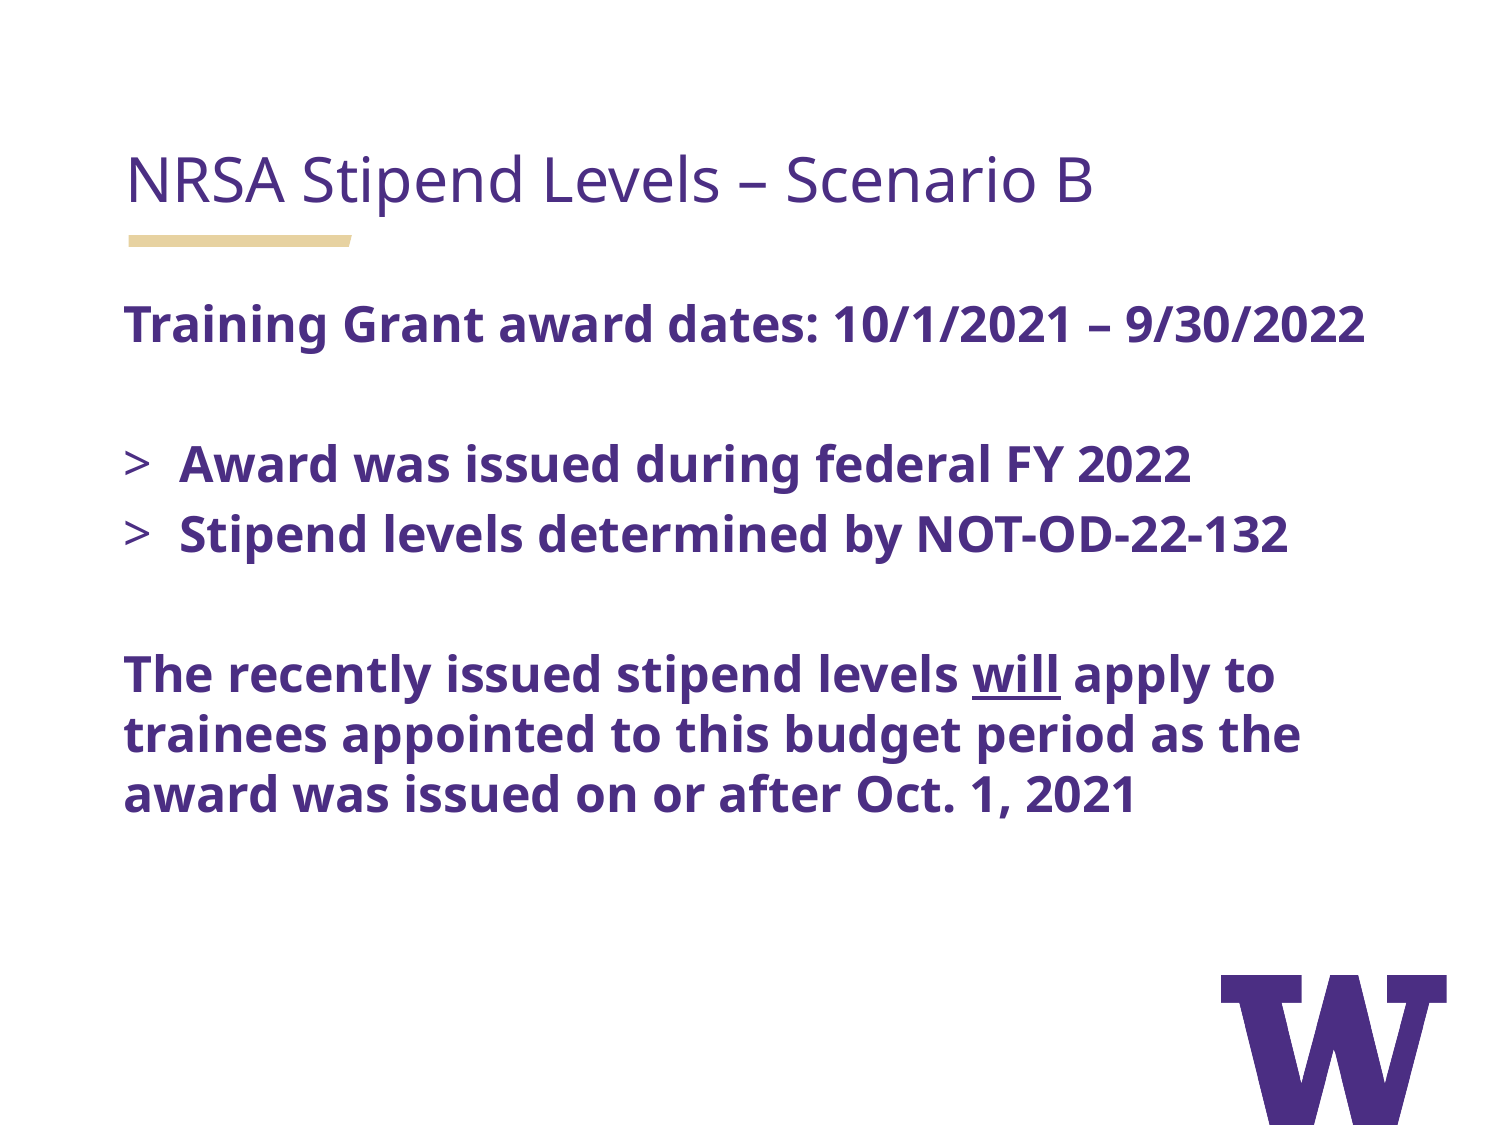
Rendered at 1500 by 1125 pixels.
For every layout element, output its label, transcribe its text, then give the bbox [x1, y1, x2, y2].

picture [128, 235, 352, 247]
list Training Grant award dates: 10/1/2021 – 9/30/2022 Award was issued during federal FY 2022 Stipend levels determined by NOT-OD-22-132 The recently issued stipend levels will apply to trainees appointed to this budget period as the award was issued on or after Oct. 1, 2021 [108, 284, 1453, 944]
list NRSA Stipend Levels – Scenario B [110, 60, 1453, 224]
picture [1221, 975, 1447, 1125]
